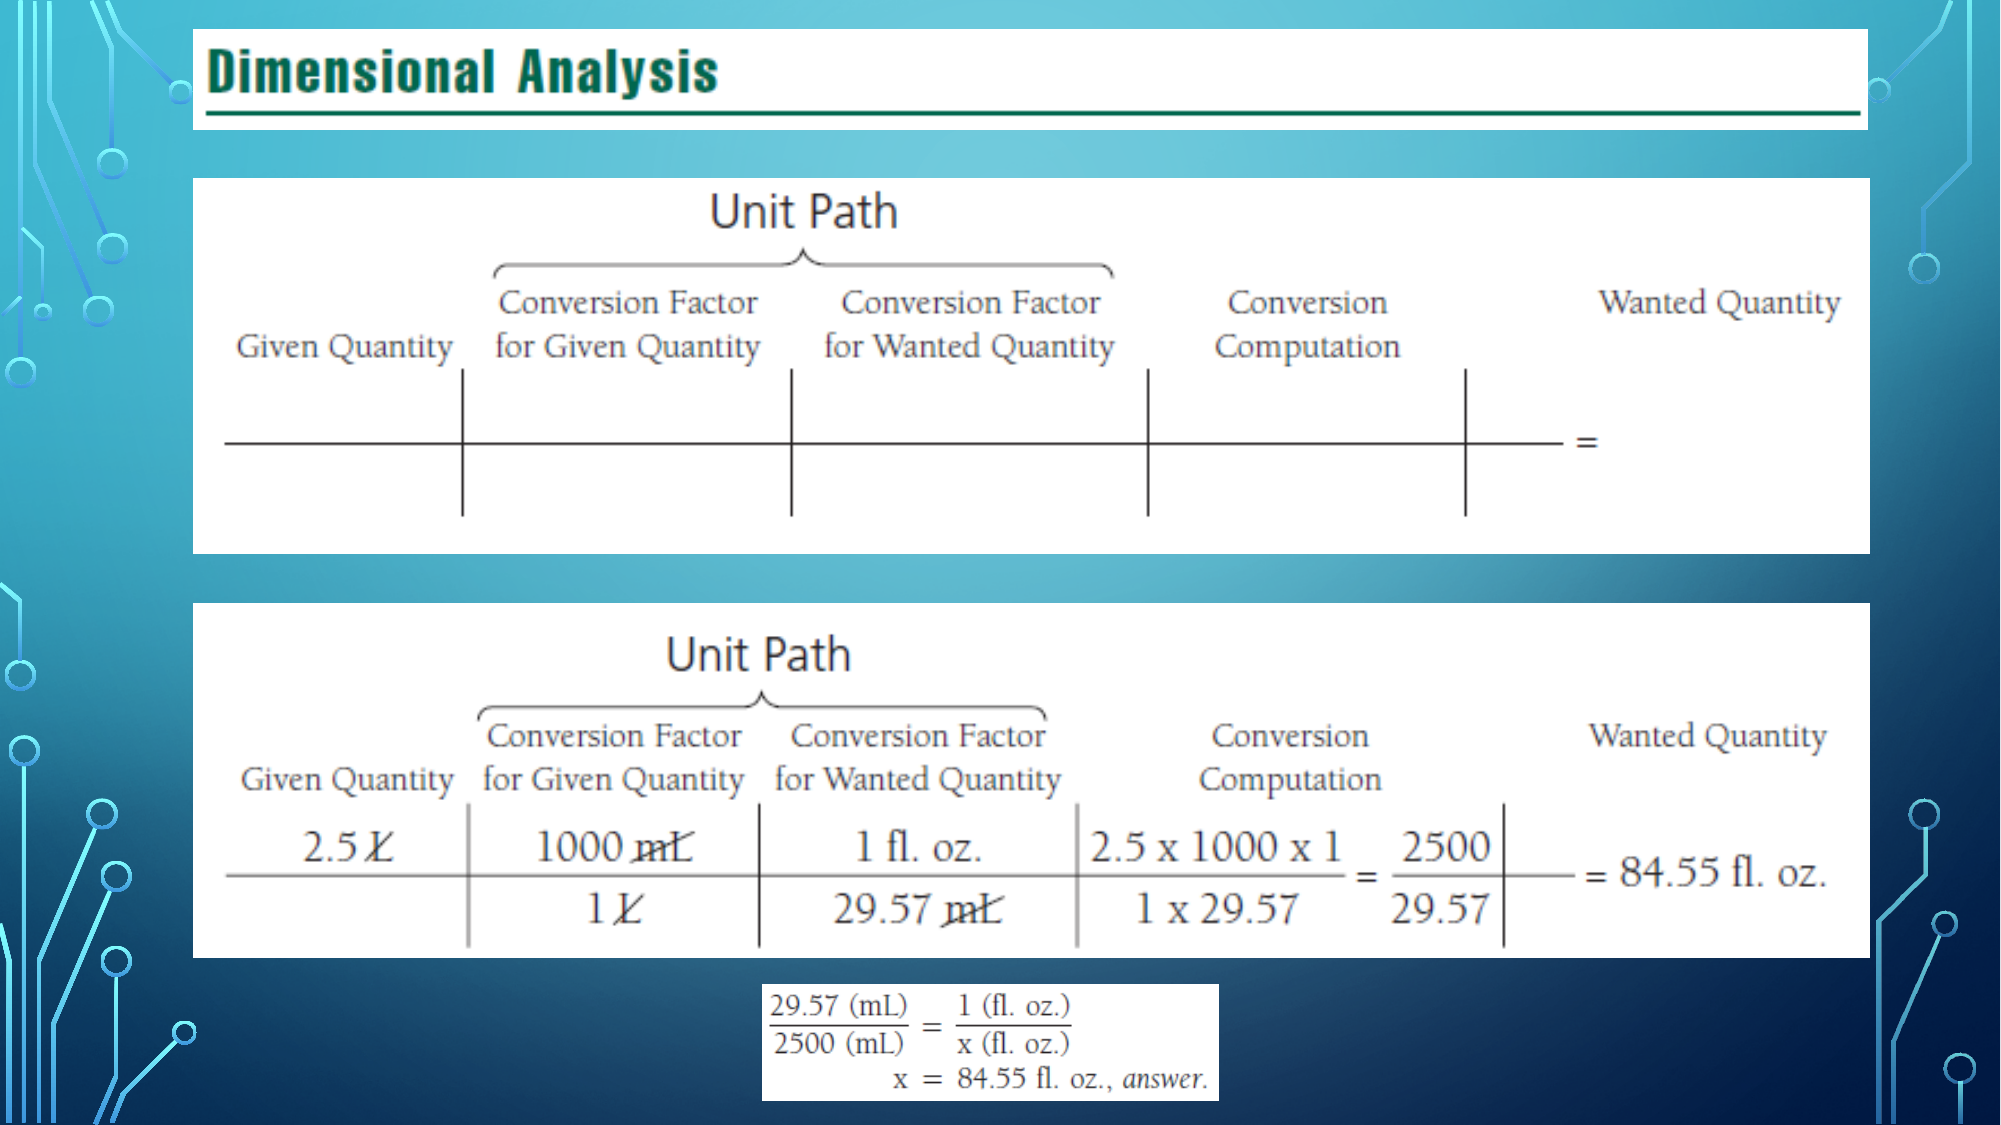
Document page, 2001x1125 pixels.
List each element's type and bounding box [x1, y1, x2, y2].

picture [193, 603, 1871, 958]
picture [193, 178, 1871, 555]
picture [193, 29, 1869, 130]
picture [762, 984, 1220, 1101]
